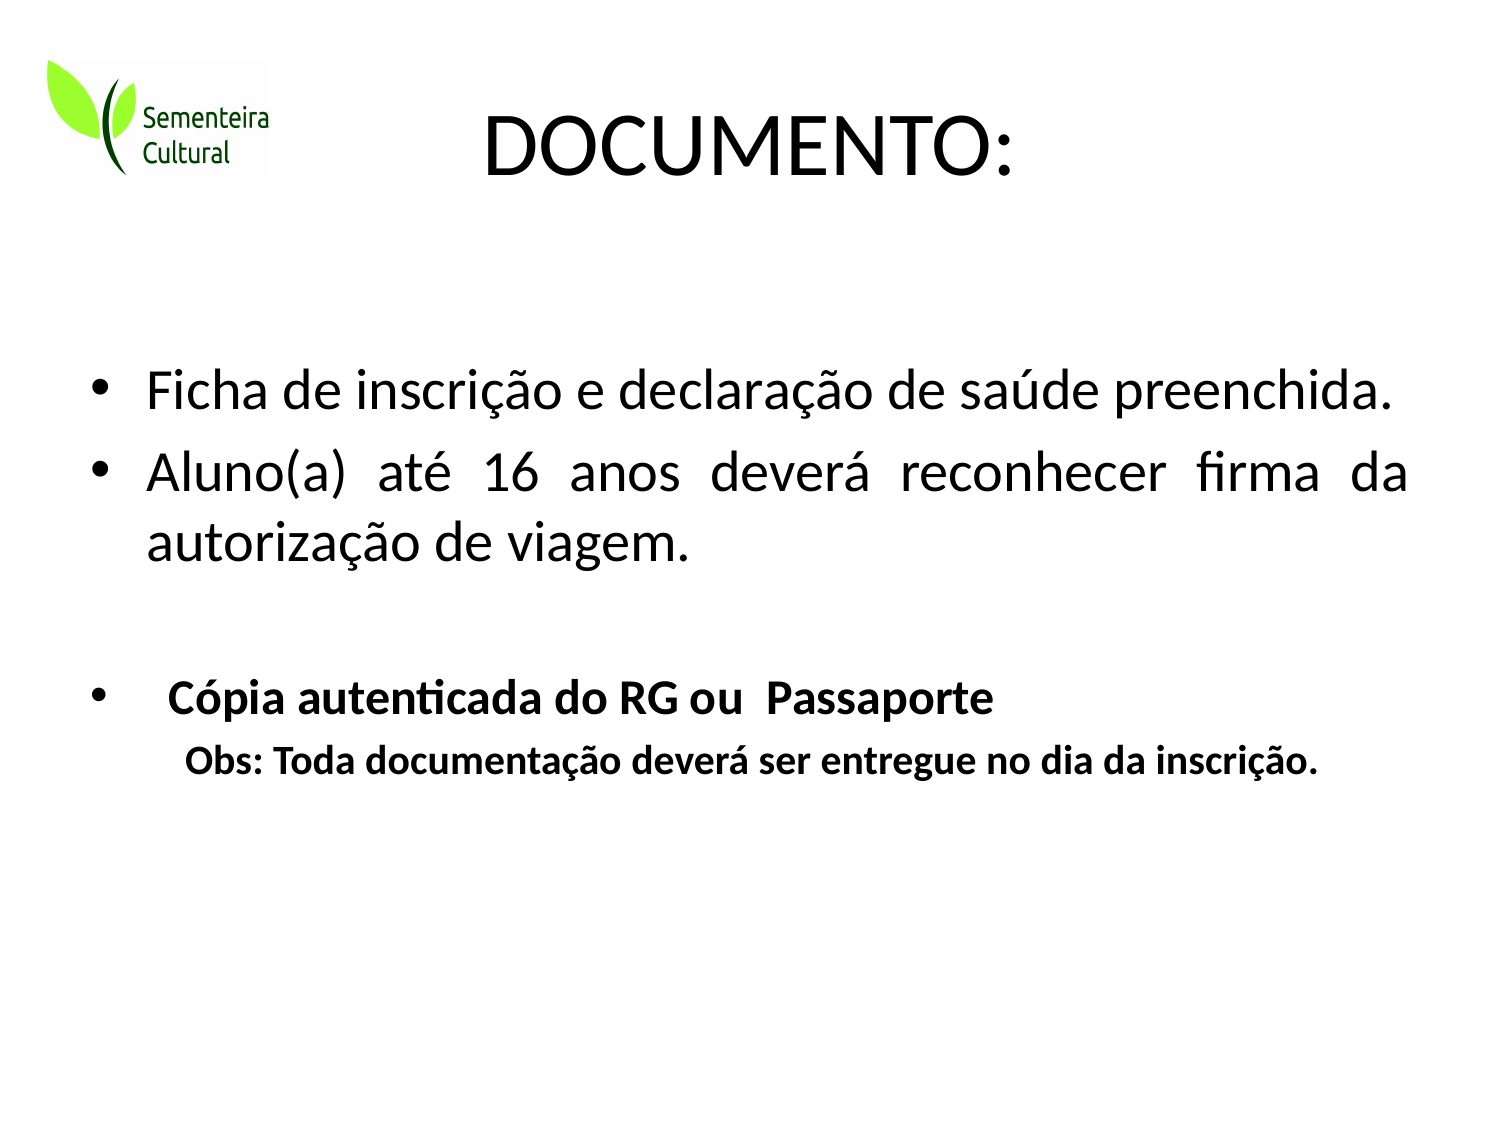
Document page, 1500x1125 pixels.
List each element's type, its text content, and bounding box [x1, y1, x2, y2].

list Ficha de inscrição e declaração de saúde preenchida. Aluno(a) até 16 anos deverá reconhecer firma da autorização de viagem. Cópia autenticada do RG ou Passaporte Obs: Toda documentação deverá ser entregue no dia da inscrição. [75, 262, 1425, 1005]
title DOCUMENTO: [75, 45, 1425, 233]
picture [46, 58, 270, 177]
